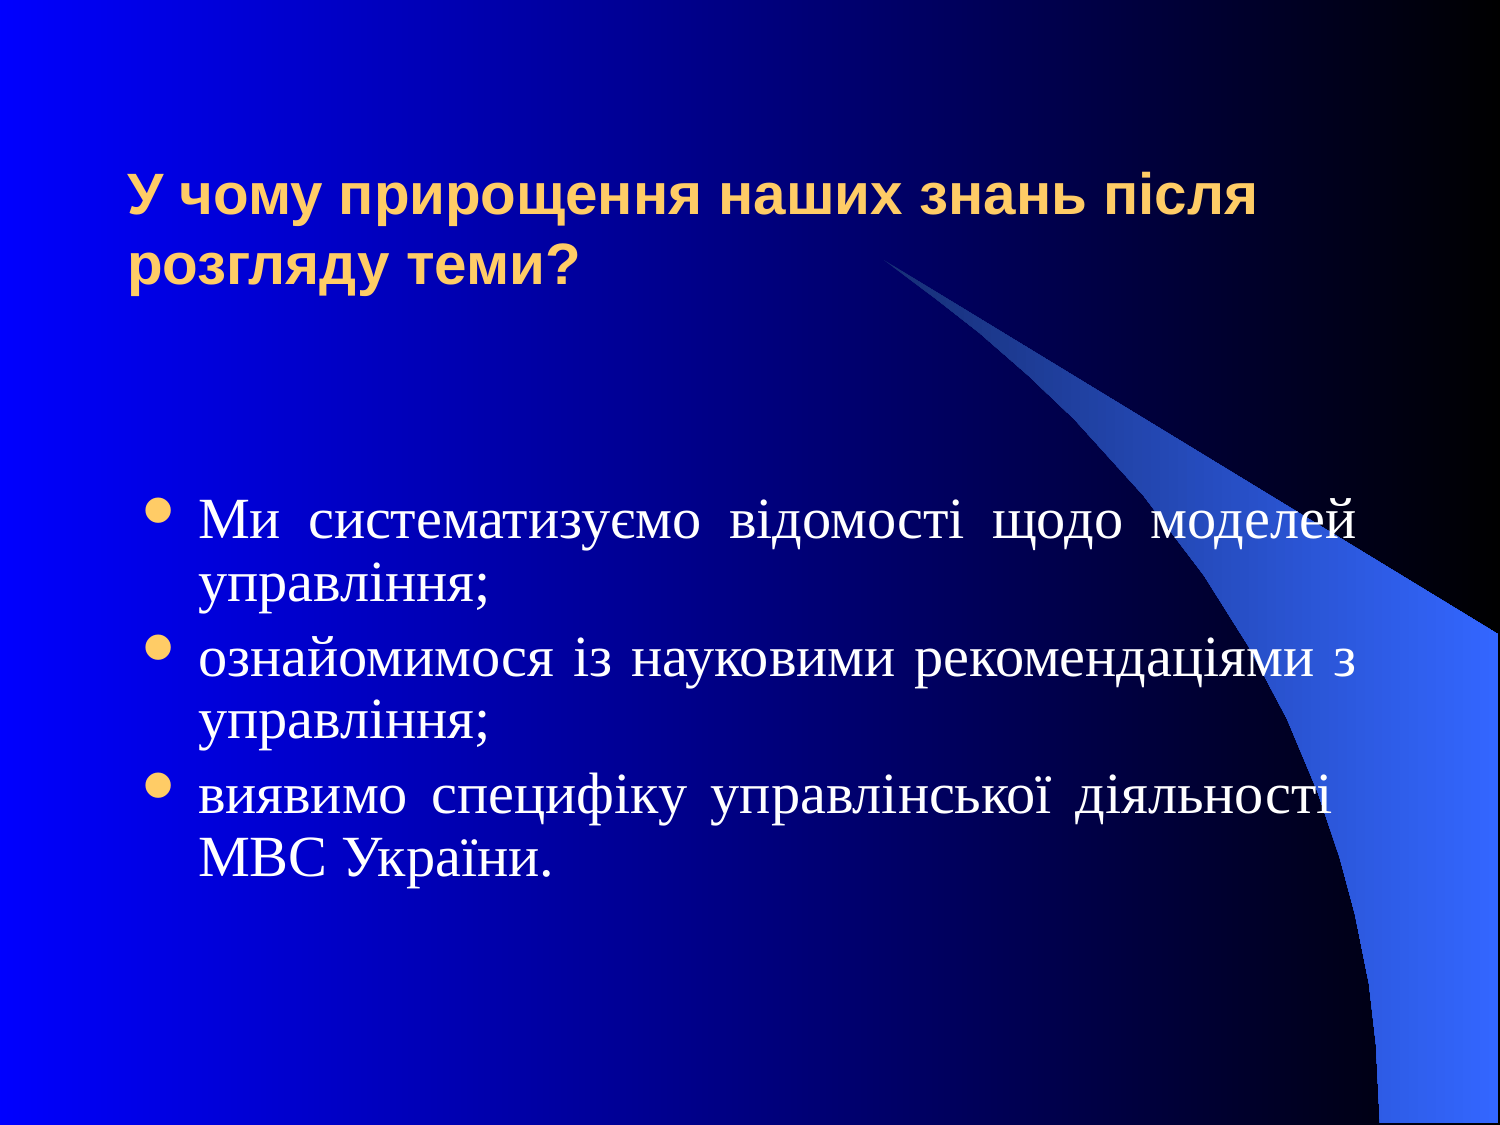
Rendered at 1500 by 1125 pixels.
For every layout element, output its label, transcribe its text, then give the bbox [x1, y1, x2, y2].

title У чому прирощення наших знань після розгляду теми? [111, 99, 1438, 352]
list Ми систематизуємо відомості щодо моделей управління; ознайомимося із науковими рекомендаціями з управління; виявимо специфіку управлінської діяльності МВС України. [111, 480, 1387, 1071]
